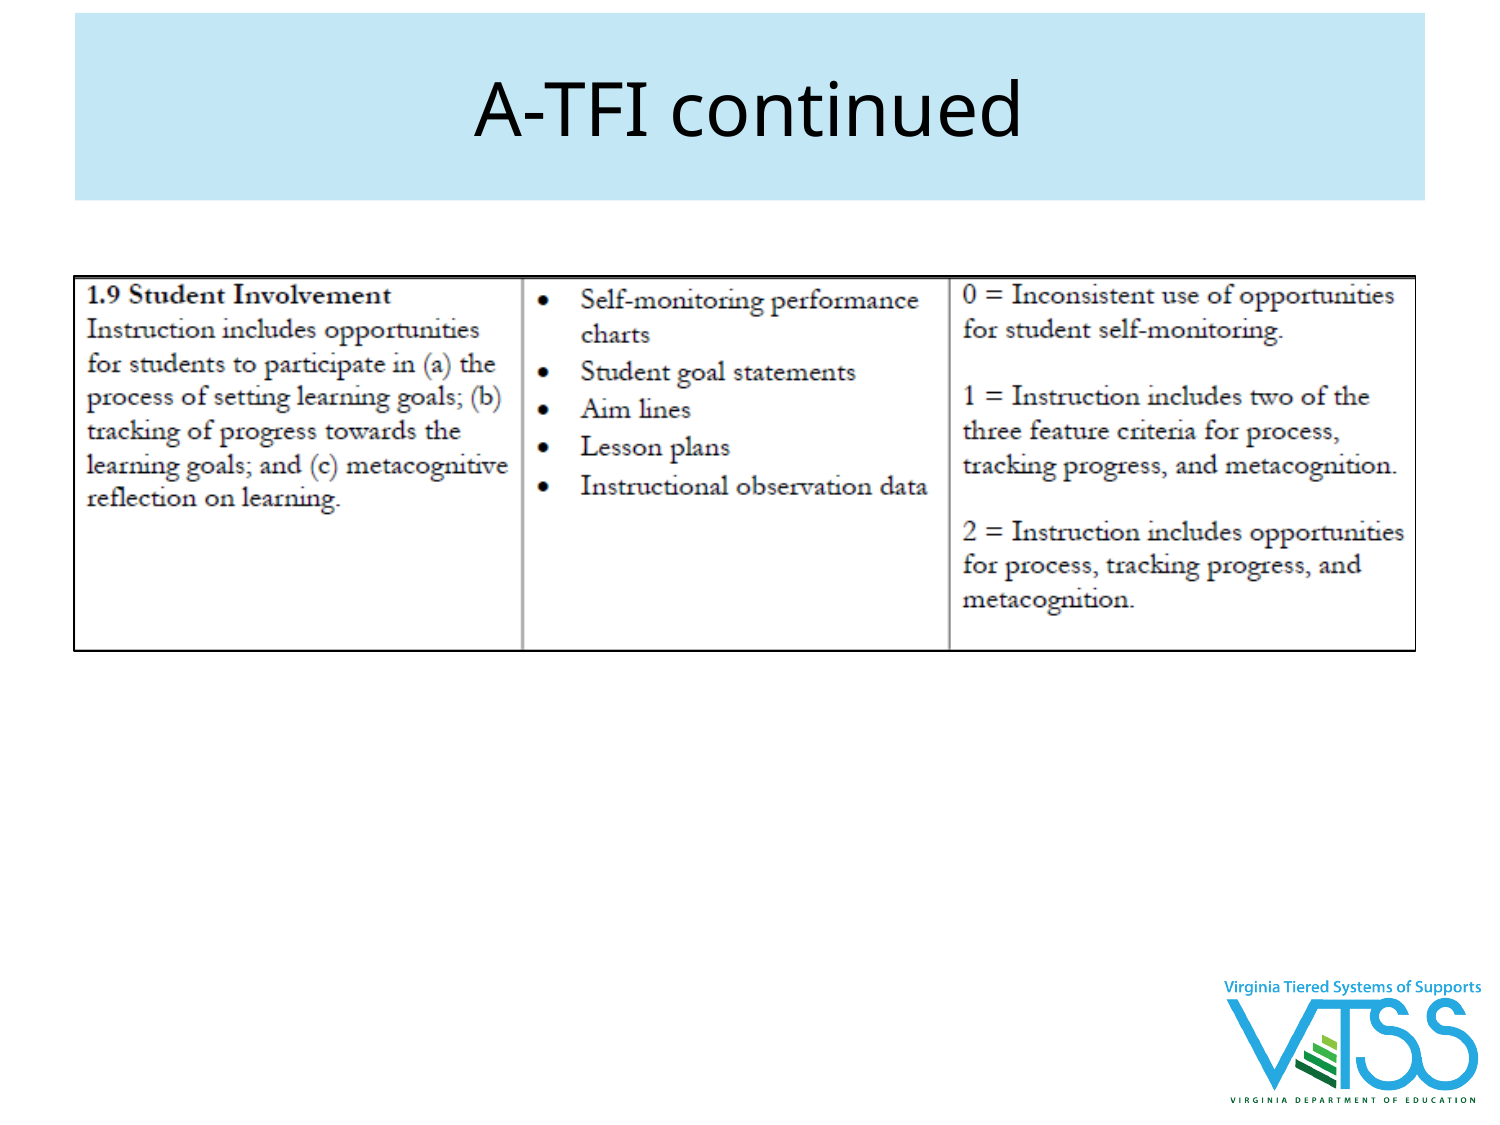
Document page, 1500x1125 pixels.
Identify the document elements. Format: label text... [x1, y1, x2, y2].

picture [74, 276, 1415, 651]
title A-TFI continued [75, 12, 1425, 201]
picture [1224, 980, 1481, 1103]
